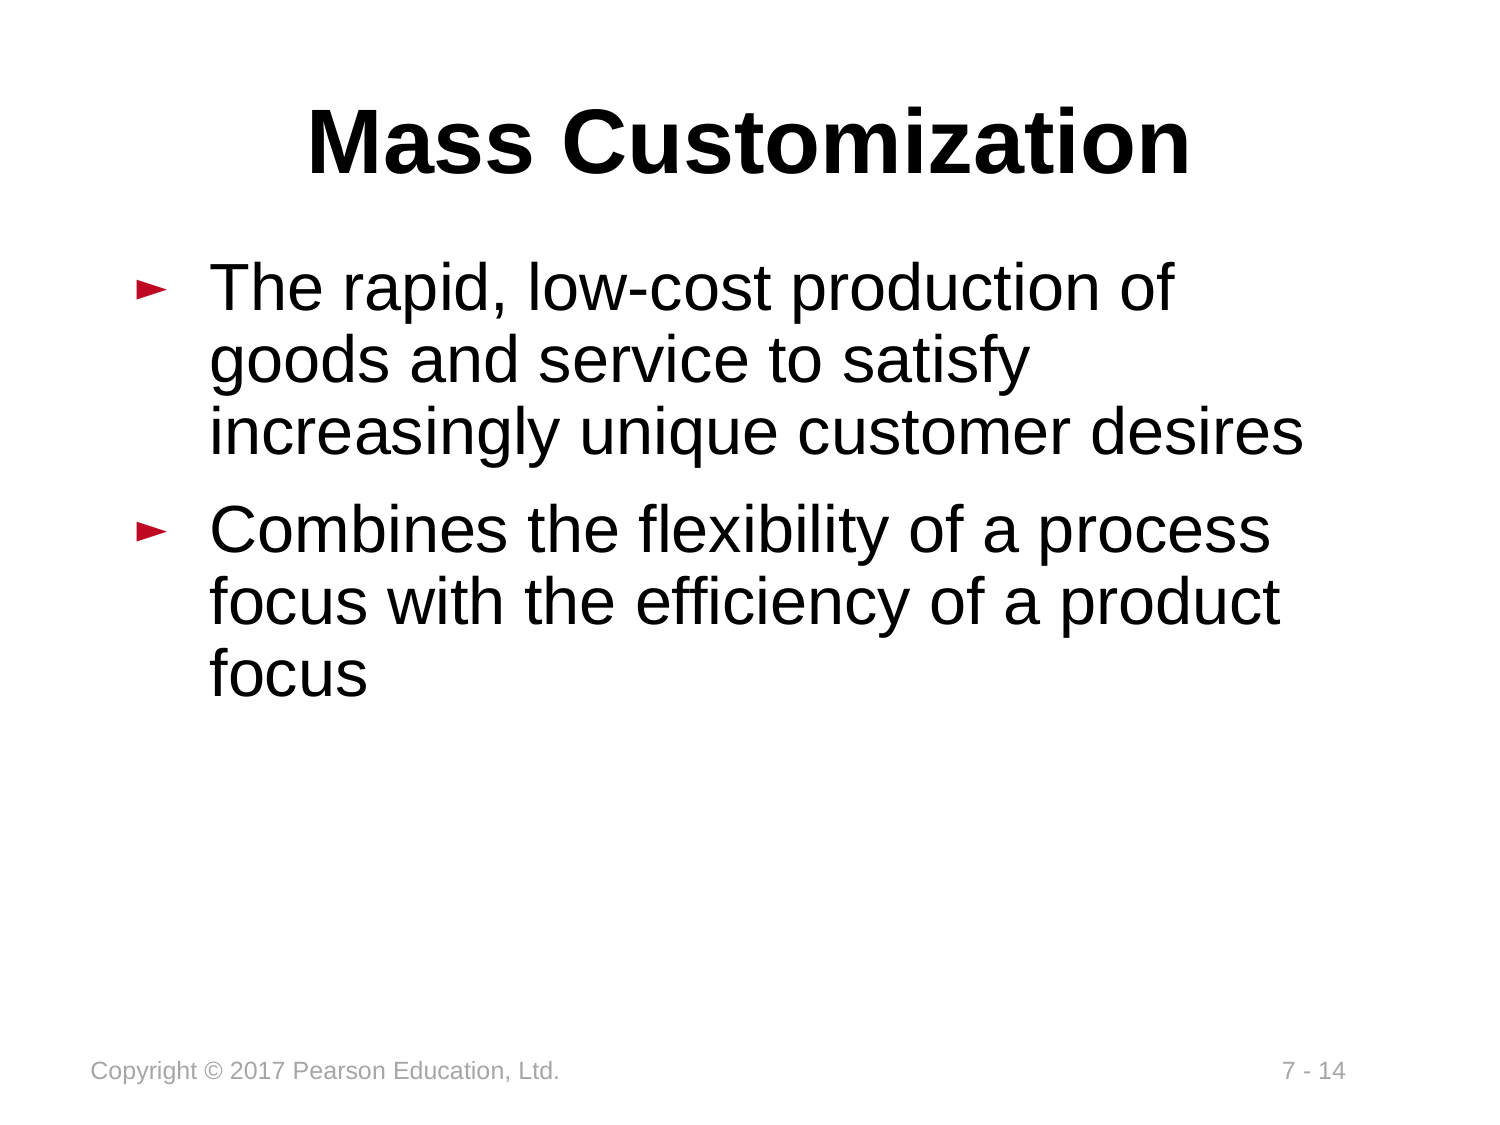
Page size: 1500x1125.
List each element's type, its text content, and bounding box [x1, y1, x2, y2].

title Mass Customization [112, 71, 1388, 203]
text_box The rapid, low-cost production of goods and service to satisfy increasingly unique customer desires Combines the flexibility of a process focus with the efficiency of a product focus [121, 245, 1345, 719]
